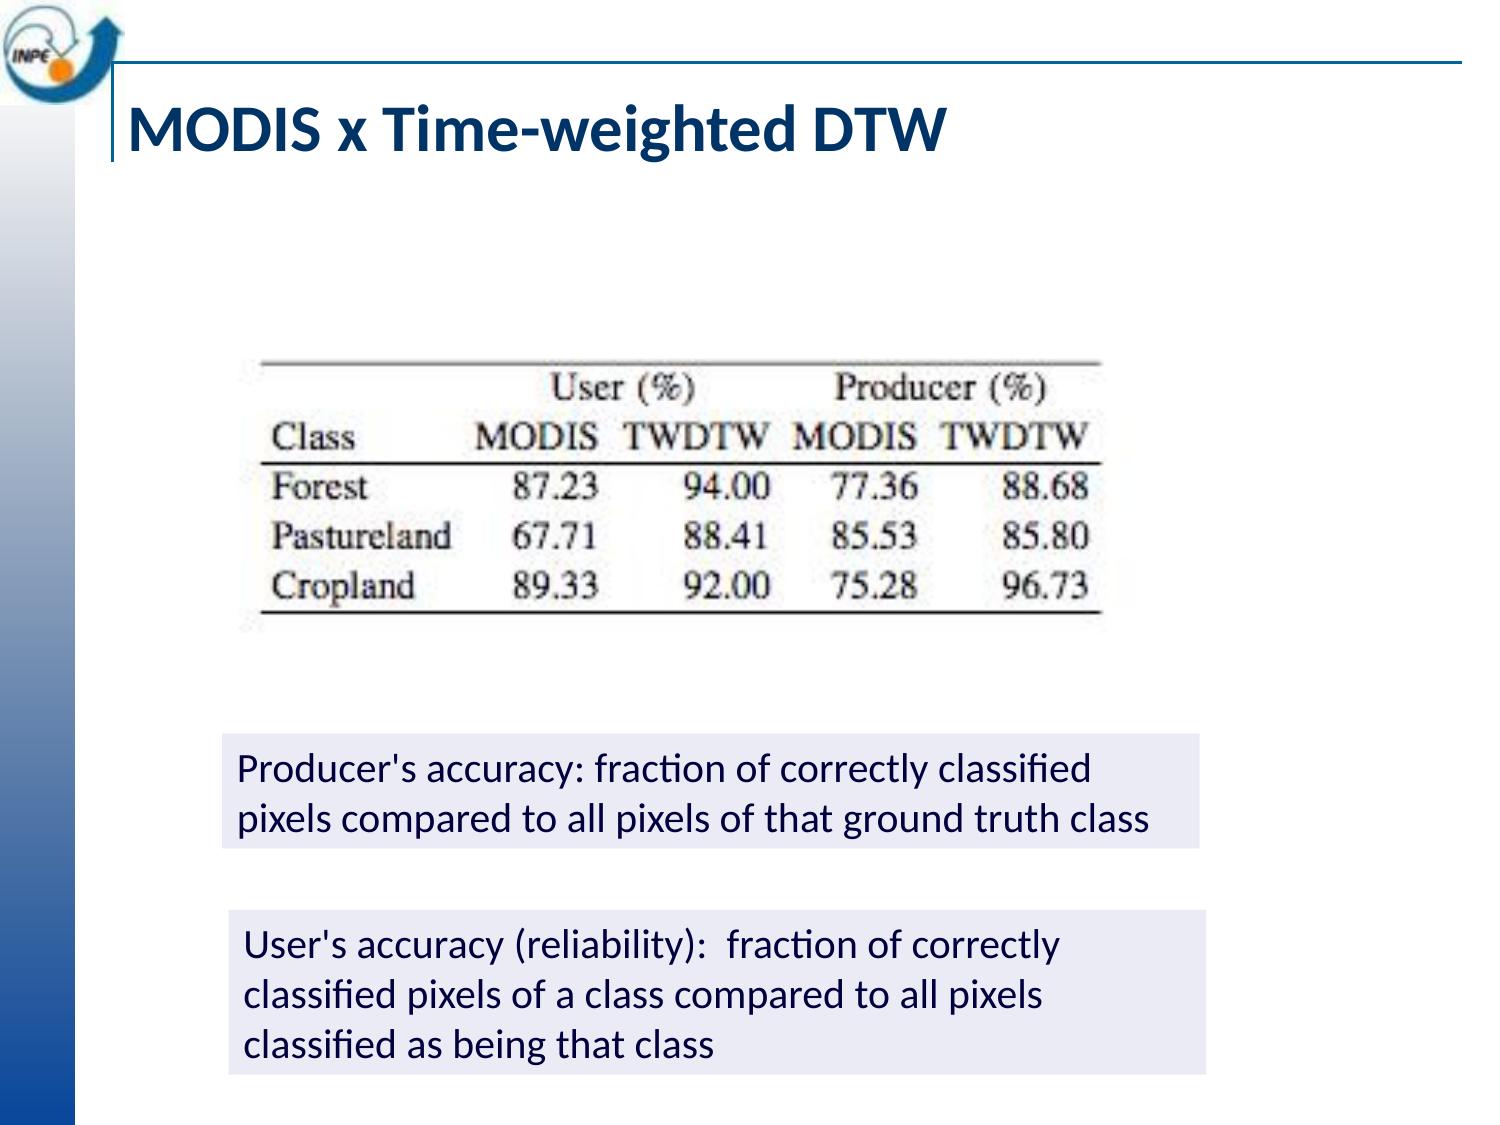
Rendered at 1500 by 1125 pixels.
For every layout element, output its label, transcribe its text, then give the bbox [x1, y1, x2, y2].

text_box Producer's accuracy: fraction of correctly classified pixels compared to all pixels of that ground truth class [222, 733, 1200, 849]
picture [0, 0, 125, 105]
title MODIS x Time-weighted DTW [112, 62, 1450, 188]
text_box User's accuracy (reliability): fraction of correctly classified pixels of a class compared to all pixels classified as being that class [228, 909, 1207, 1075]
picture [190, 311, 1169, 674]
